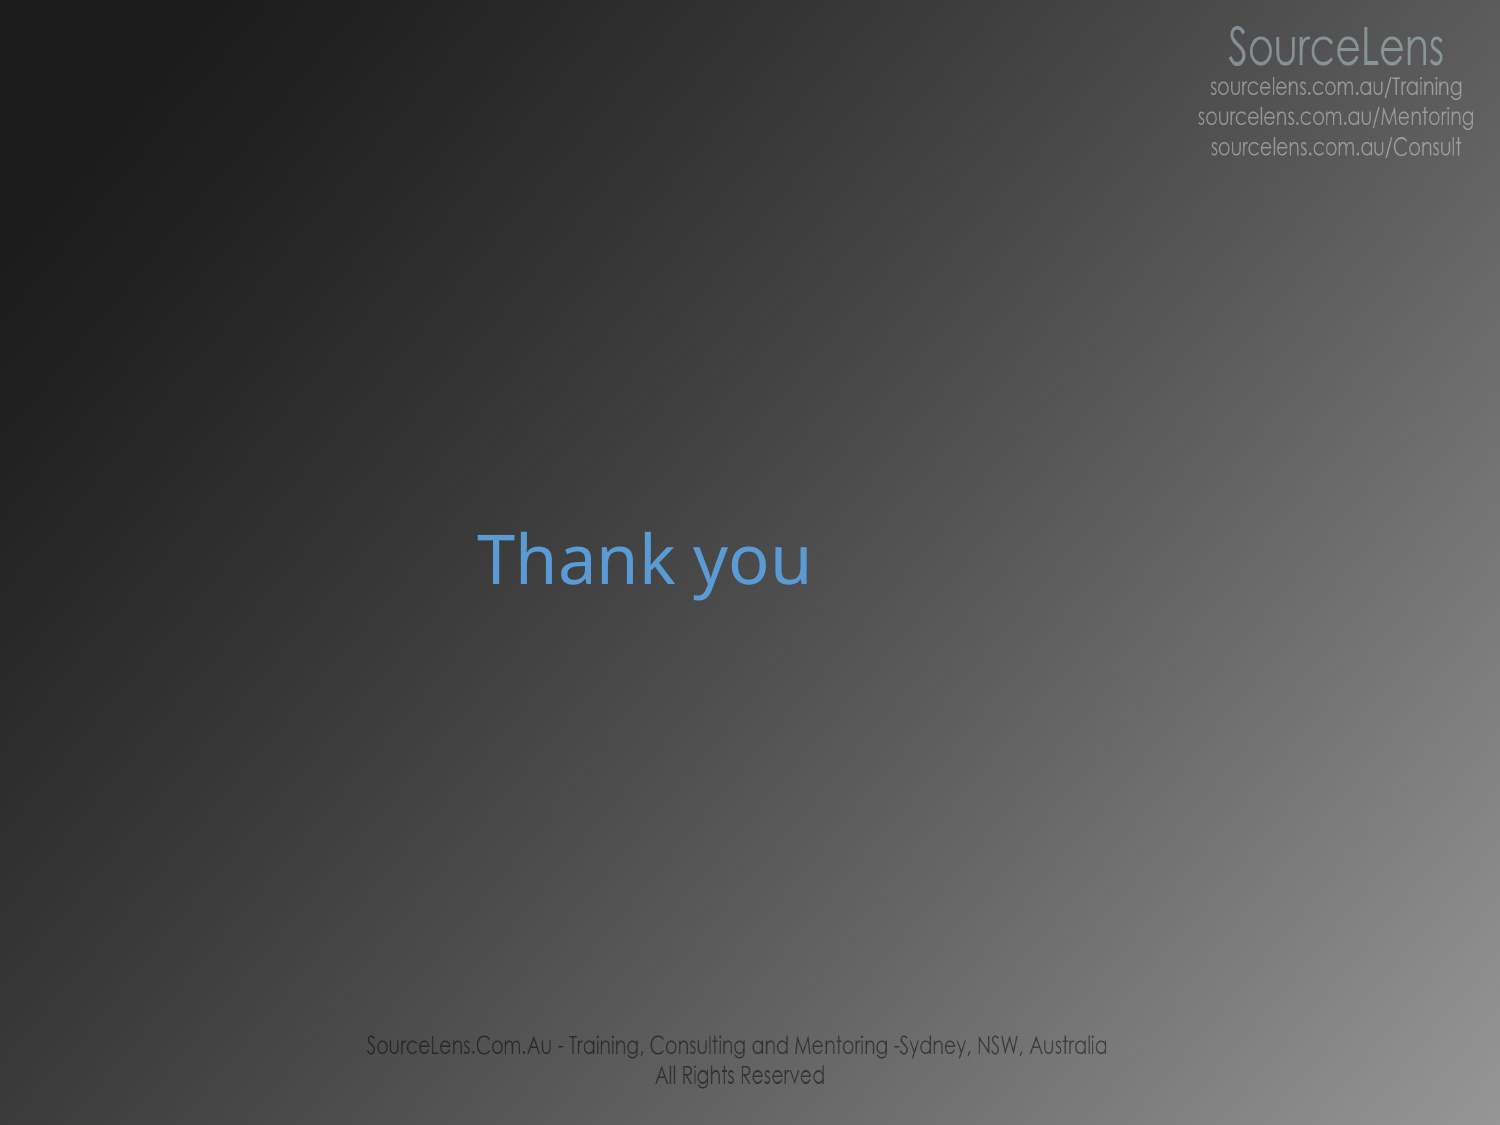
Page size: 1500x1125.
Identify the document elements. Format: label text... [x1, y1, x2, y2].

picture [0, 0, 1500, 1125]
title Thank you [462, 468, 1400, 657]
